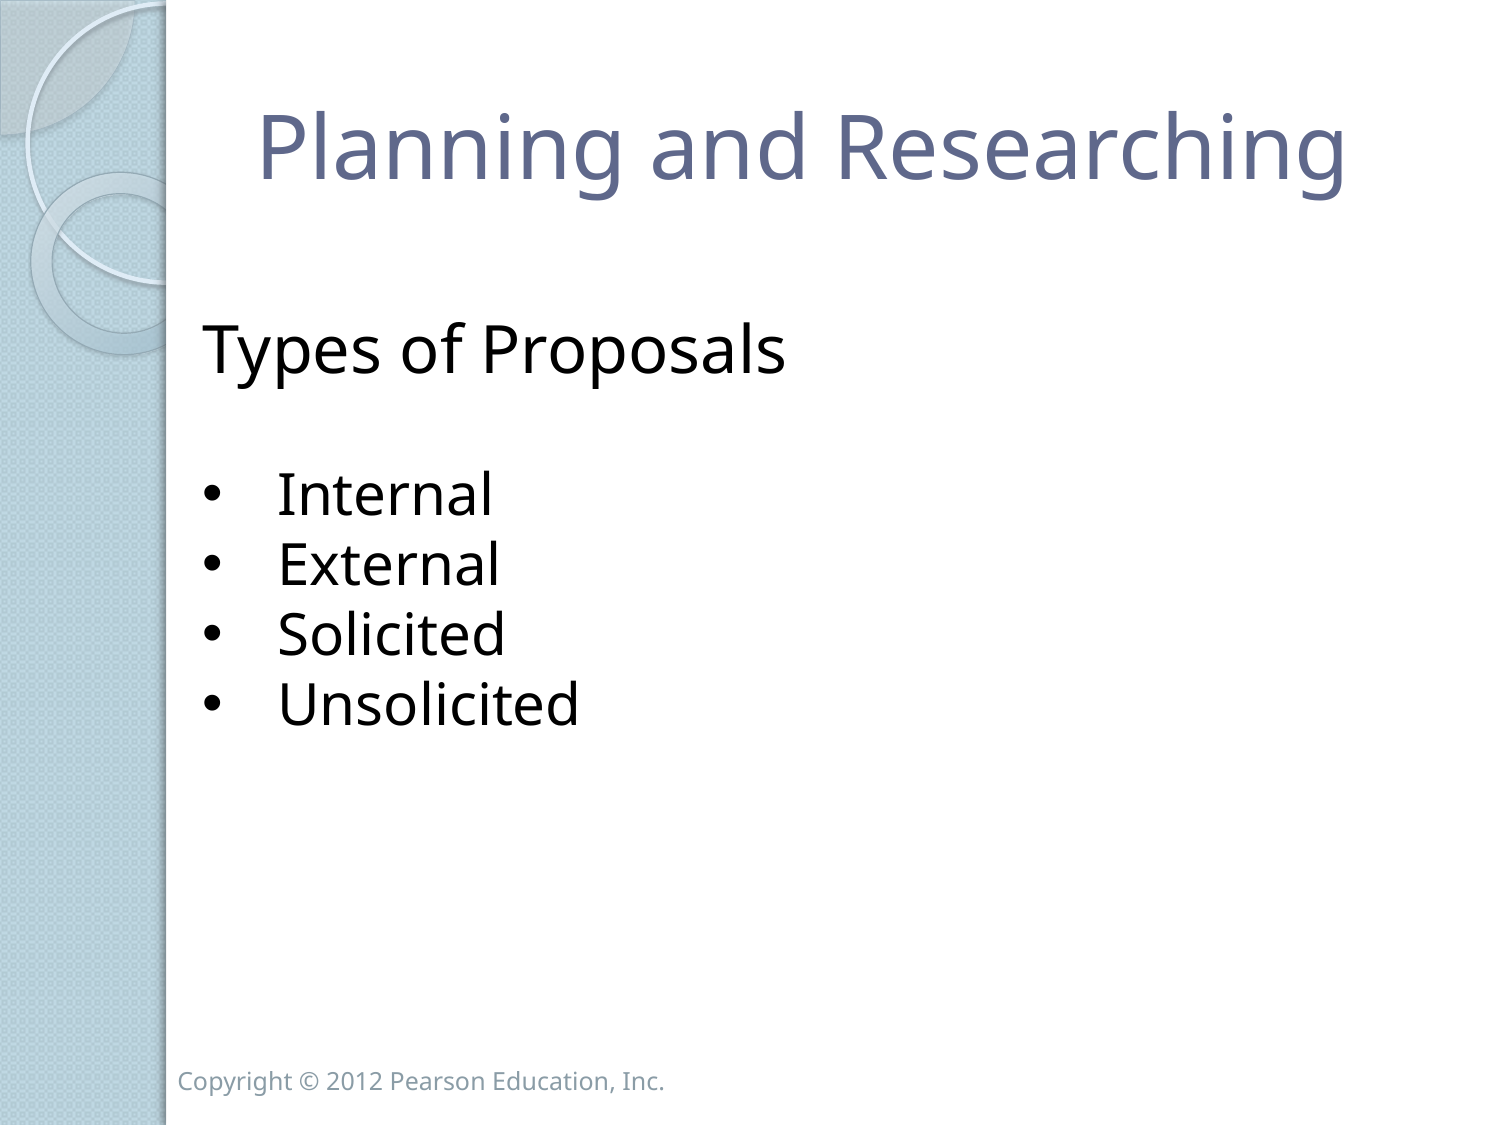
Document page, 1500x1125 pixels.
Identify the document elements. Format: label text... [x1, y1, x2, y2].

text_box Types of Proposals Internal External Solicited Unsolicited [187, 299, 1475, 815]
footer Copyright © 2012 Pearson Education, Inc. [162, 1025, 725, 1104]
title Planning and Researching [187, 50, 1418, 238]
